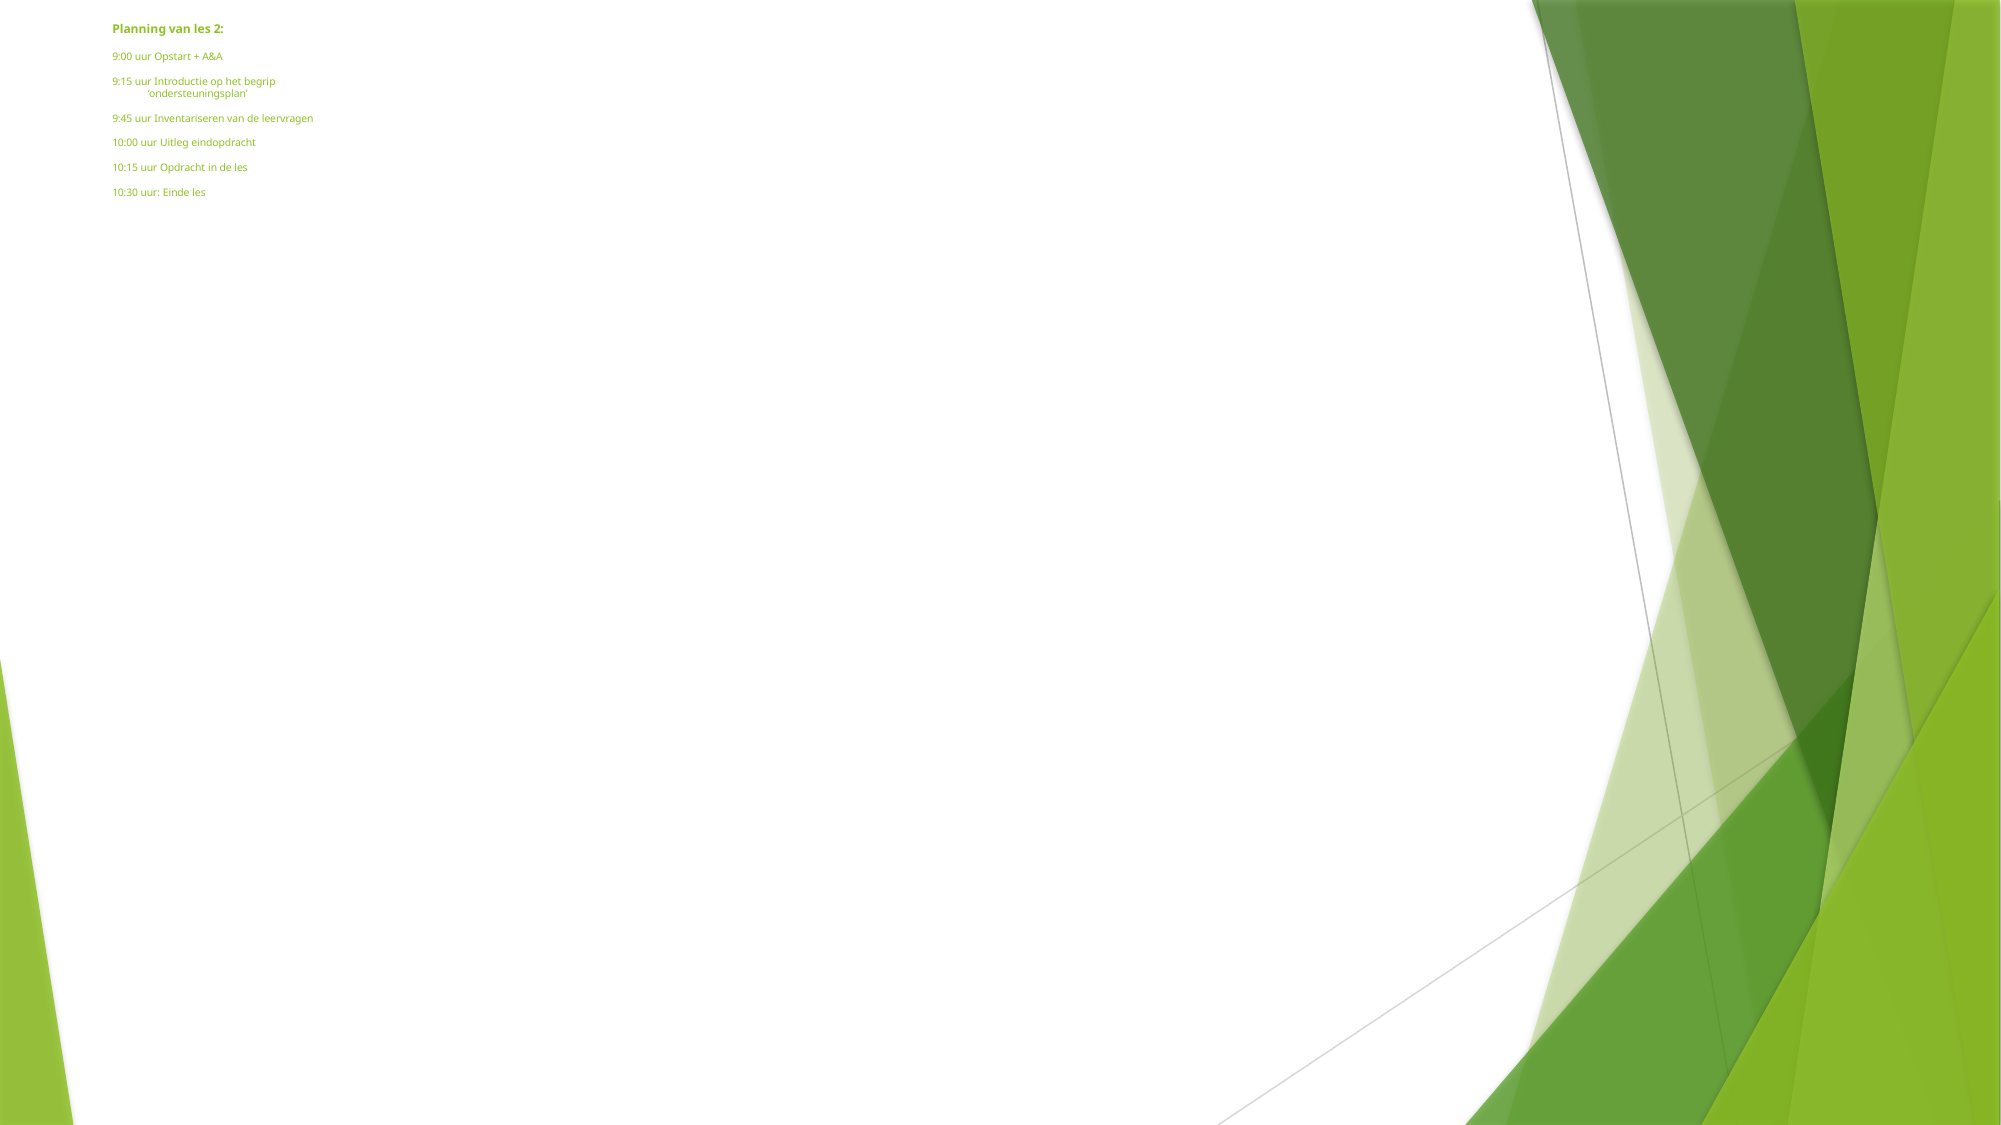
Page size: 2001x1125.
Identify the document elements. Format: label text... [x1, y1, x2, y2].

title Planning van les 2: 9:00 uur Opstart + A&A 9:15 uur Introductie op het begrip ‘ondersteuningsplan’ 9:45 uur Inventariseren van de leervragen 10:00 uur Uitleg eindopdracht 10:15 uur Opdracht in de les 10:30 uur: Einde les [97, 0, 1508, 217]
